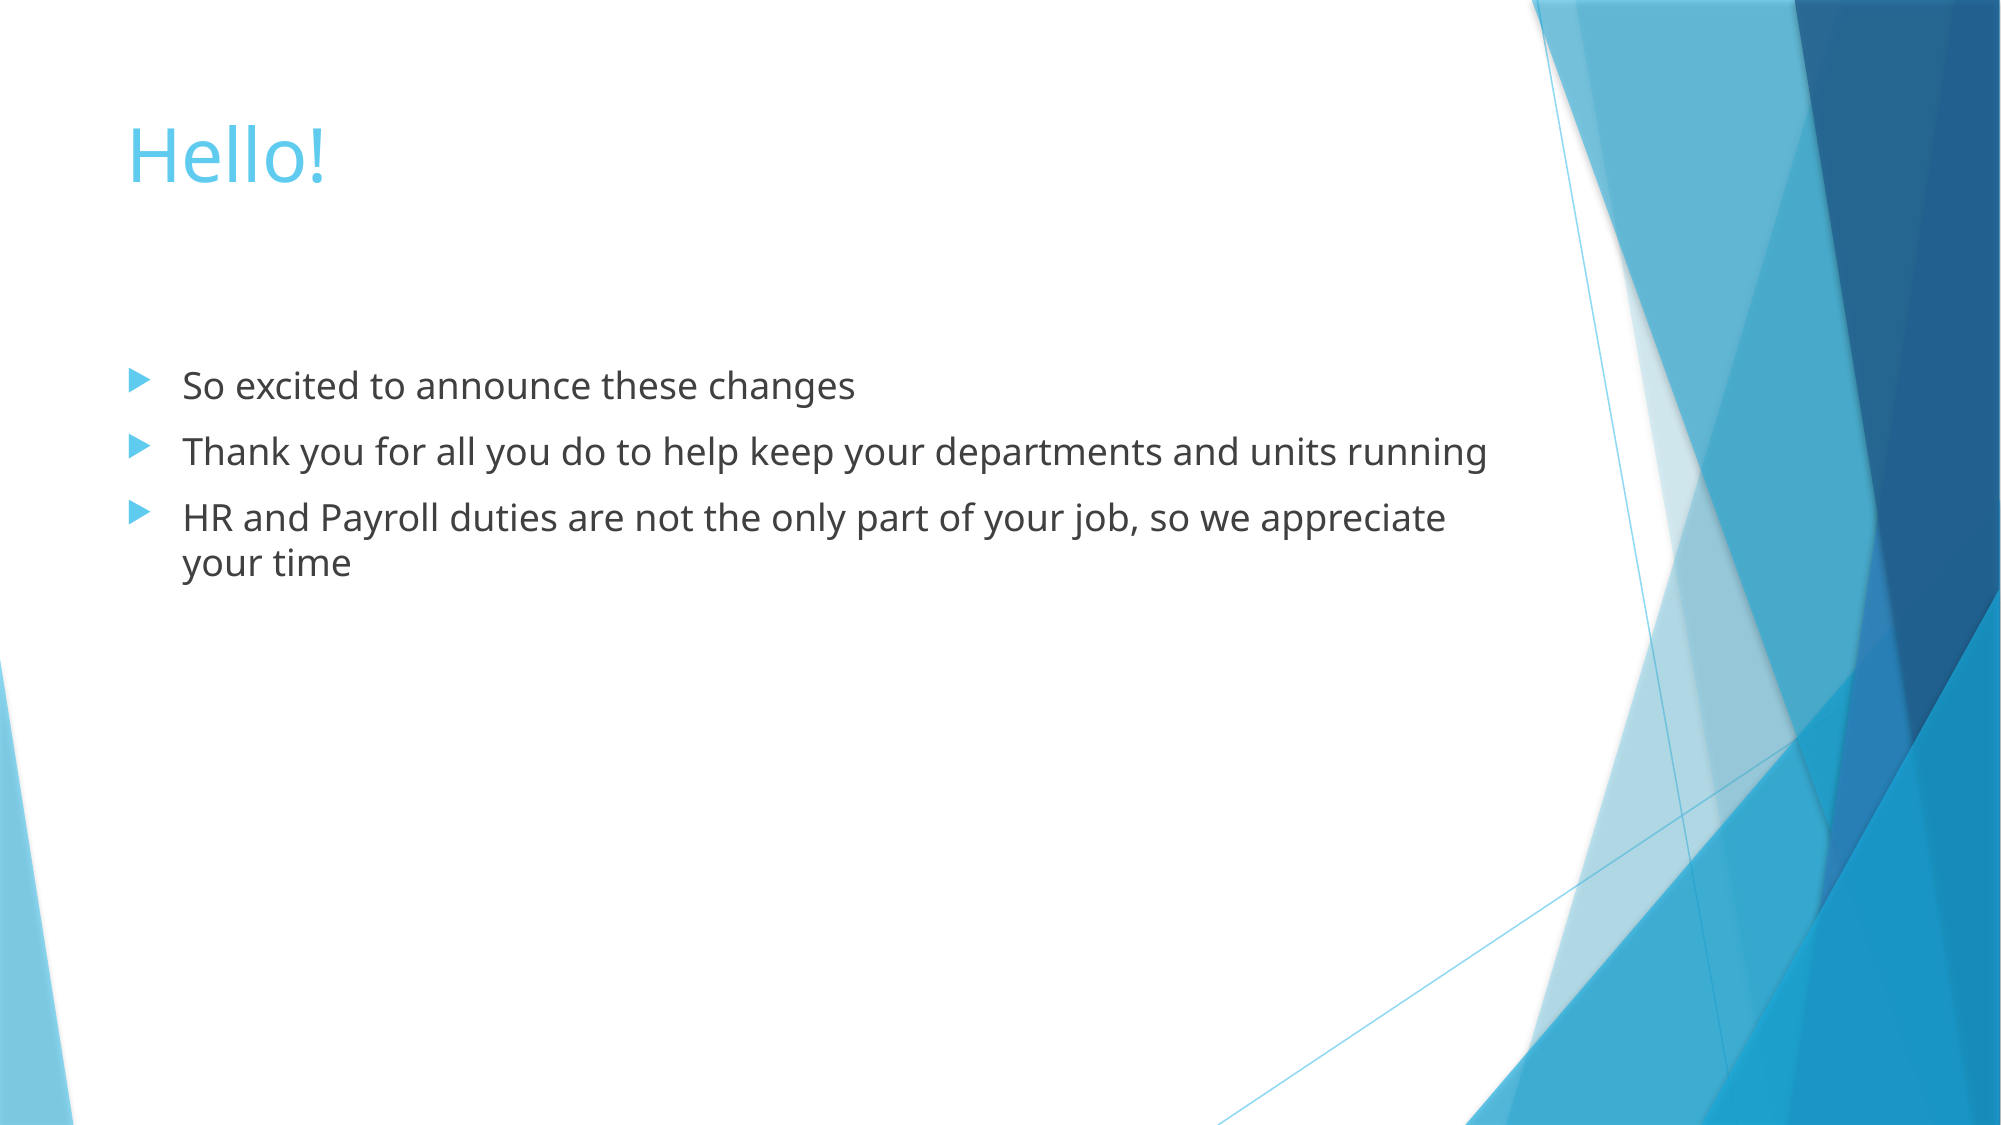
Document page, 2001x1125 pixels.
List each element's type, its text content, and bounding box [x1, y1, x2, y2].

list So excited to announce these changes Thank you for all you do to help keep your departments and units running HR and Payroll duties are not the only part of your job, so we appreciate your time [111, 354, 1522, 992]
title Hello! [111, 99, 1522, 317]
